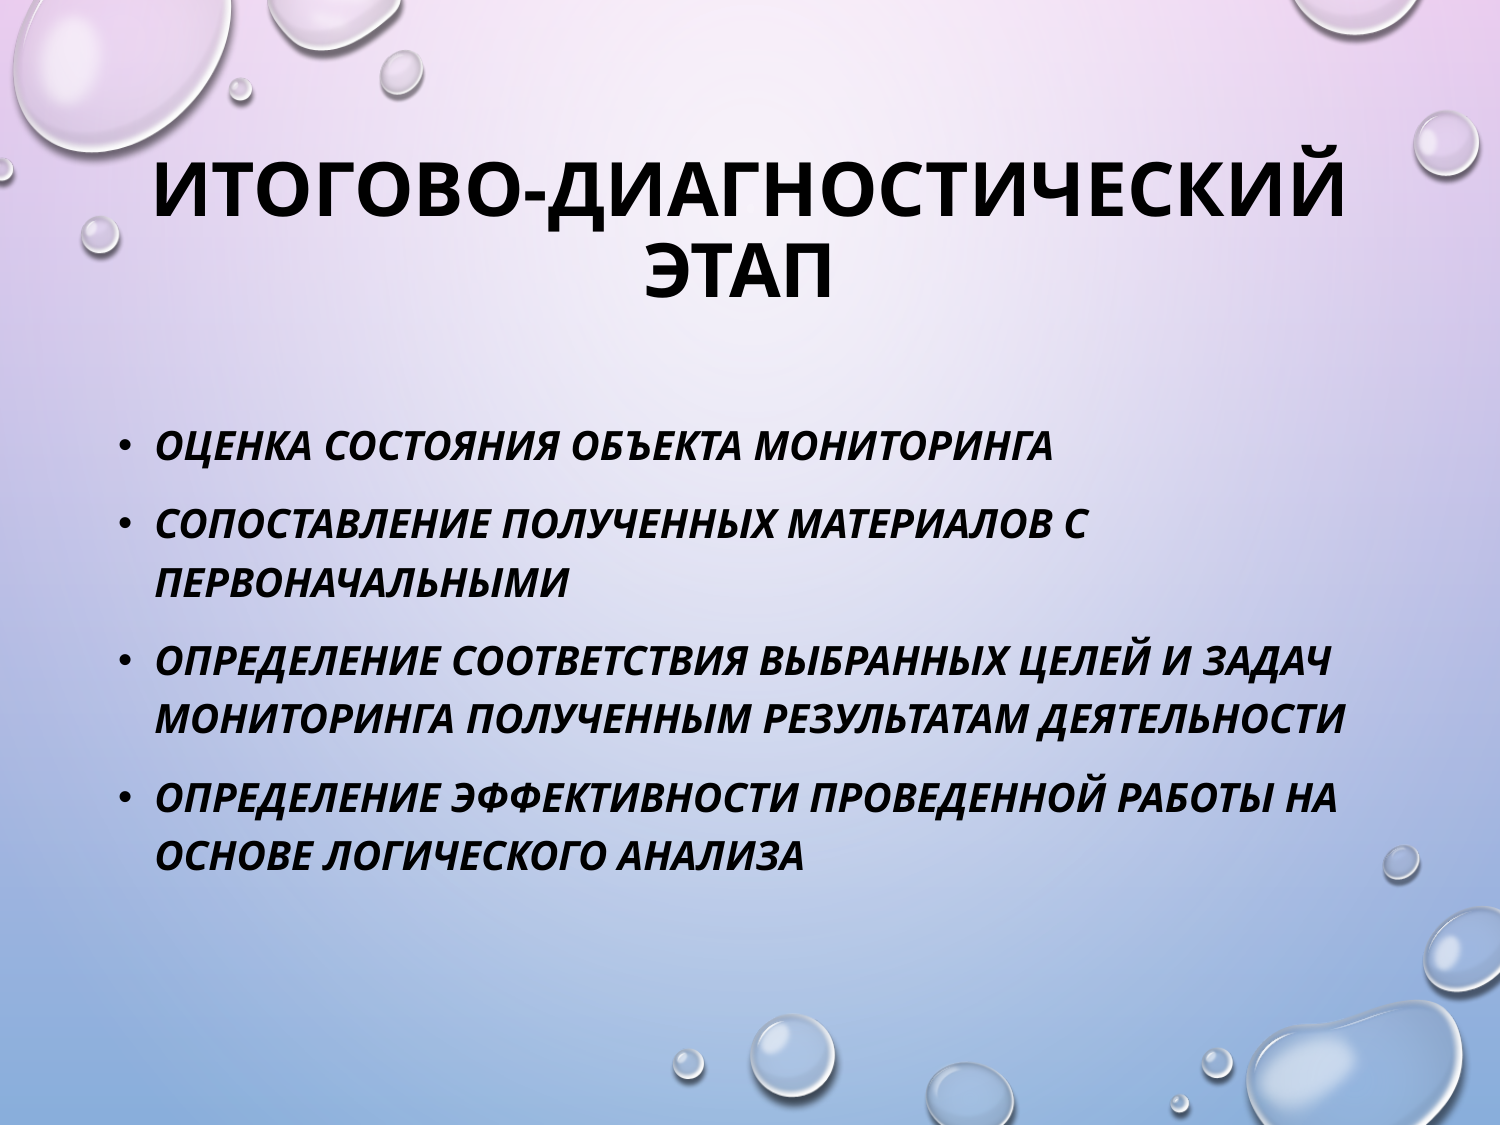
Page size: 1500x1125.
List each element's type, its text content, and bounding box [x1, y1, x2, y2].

list оценка состояния объекта мониторинга сопоставление полученных материалов с первоначальными определение соответствия выбранных целей и задач мониторинга полученным результатам деятельности определение эффективности проведенной работы на основе логического анализа [103, 402, 1397, 939]
title Итогово-диагностический этап [112, 101, 1388, 364]
picture [0, 0, 1500, 1125]
